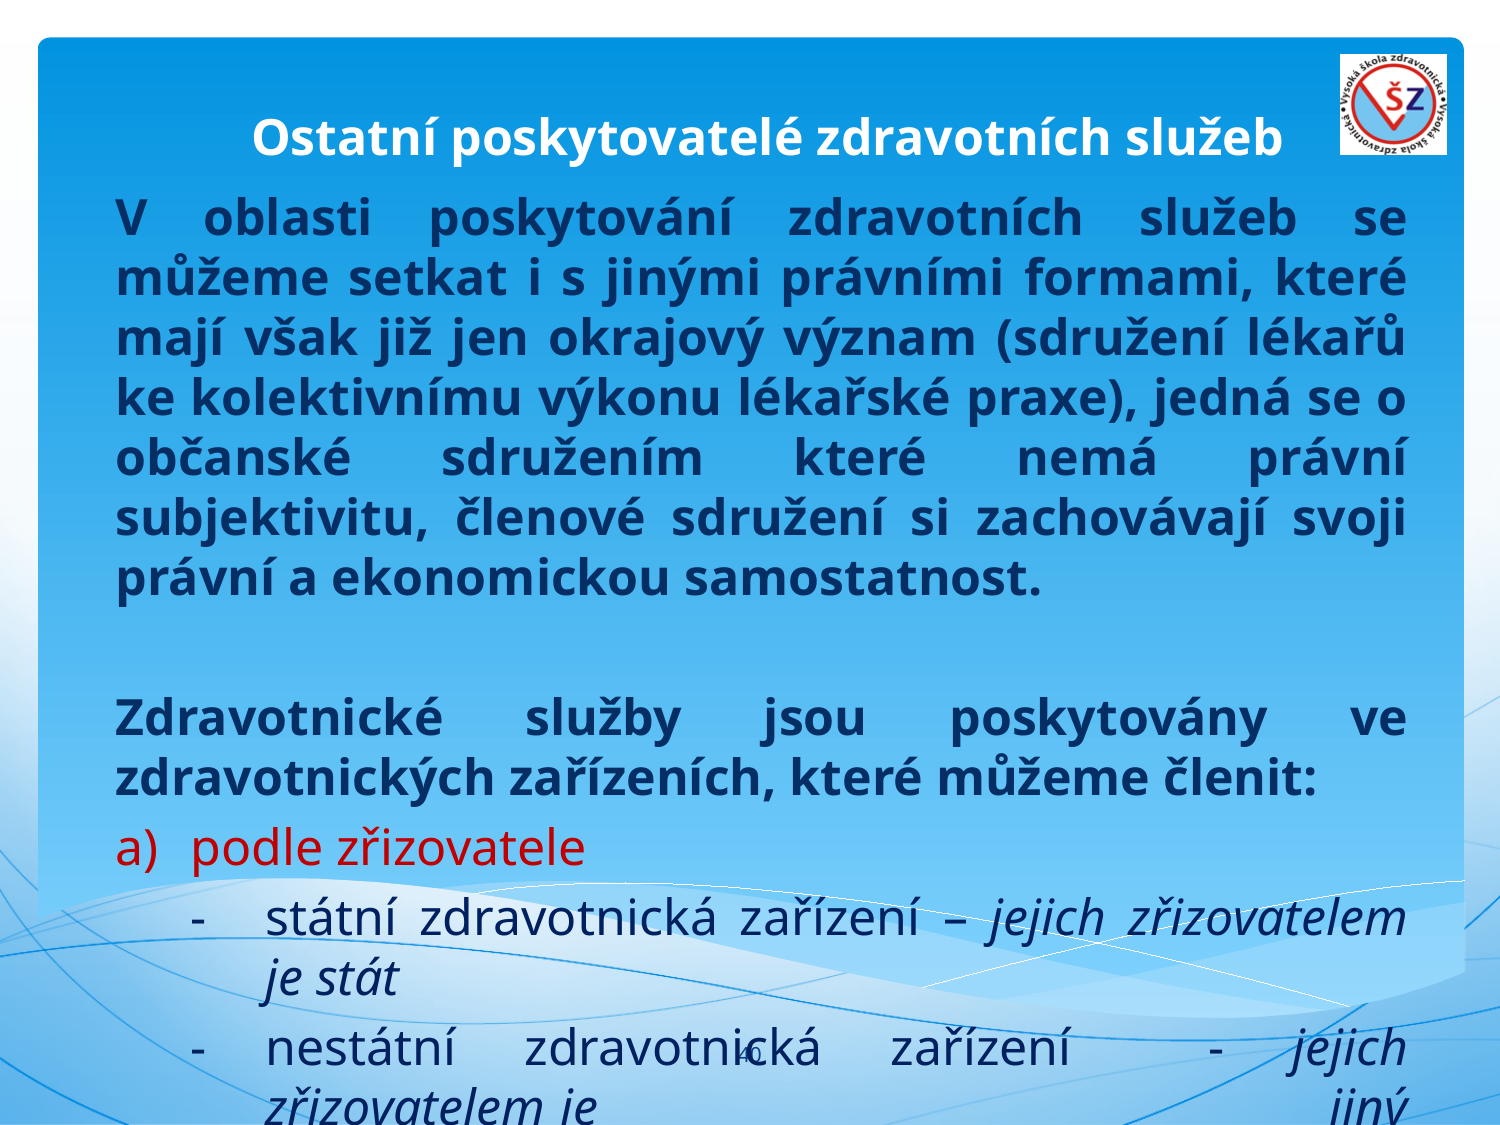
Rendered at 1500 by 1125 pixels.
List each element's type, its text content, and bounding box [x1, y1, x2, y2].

slide_number 40 [654, 1025, 846, 1086]
title Ostatní poskytovatelé zdravotních služeb [64, 78, 1396, 173]
list V oblasti poskytování zdravotních služeb se můžeme setkat i s jinými právními formami, které mají však již jen okrajový význam (sdružení lékařů ke kolektivnímu výkonu lékařské praxe), jedná se o občanské sdružením které nemá právní subjektivitu, členové sdružení si zachovávají svoji právní a ekonomickou samostatnost. Zdravotnické služby jsou poskytovány ve zdravotnických zařízeních, které můžeme členit: podle zřizovatele státní zdravotnická zařízení – jejich zřizovatelem je stát nestátní zdravotnická zařízení - jejich zřizovatelem je jiný subjekt než stát [100, 178, 1424, 1086]
footer [31, 1025, 653, 1086]
picture [1341, 55, 1446, 154]
